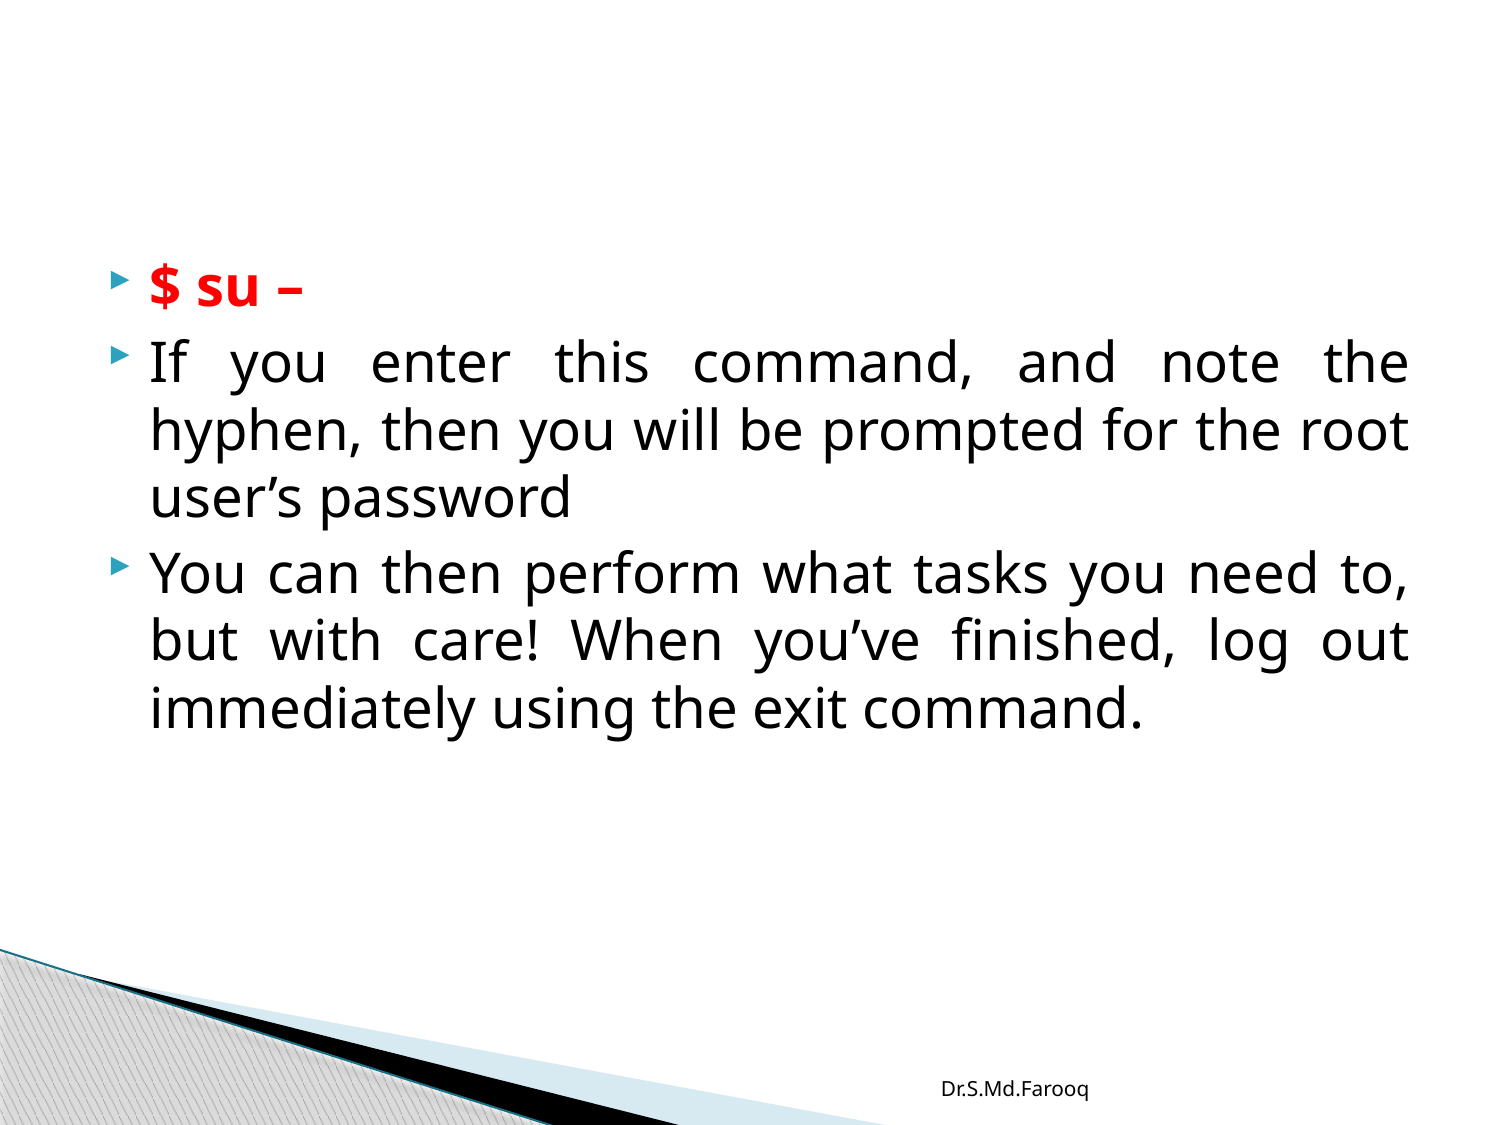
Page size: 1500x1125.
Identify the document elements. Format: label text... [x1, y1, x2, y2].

footer Dr.S.Md.Farooq [718, 1051, 1105, 1112]
list $ su – If you enter this command, and note the hyphen, then you will be prompted for the root user’s password You can then perform what tasks you need to, but with care! When you’ve finished, log out immediately using the exit command. [75, 243, 1425, 986]
